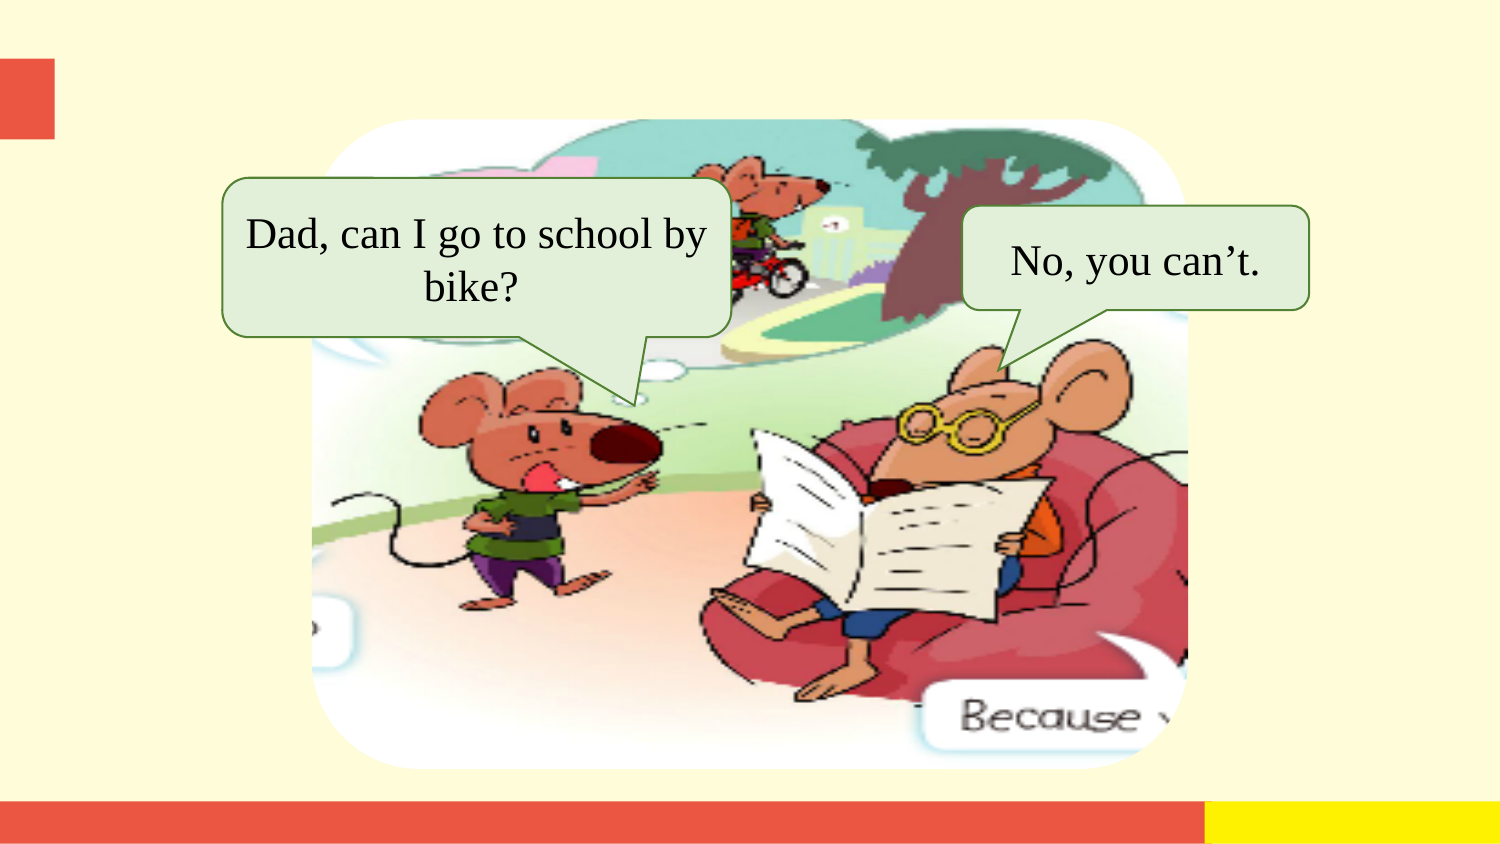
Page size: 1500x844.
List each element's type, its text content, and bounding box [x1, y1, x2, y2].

text_box Dad, can I go to school by bike? [221, 176, 311, 339]
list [311, 119, 1189, 769]
text_box No, you can’t. [1189, 204, 1311, 312]
